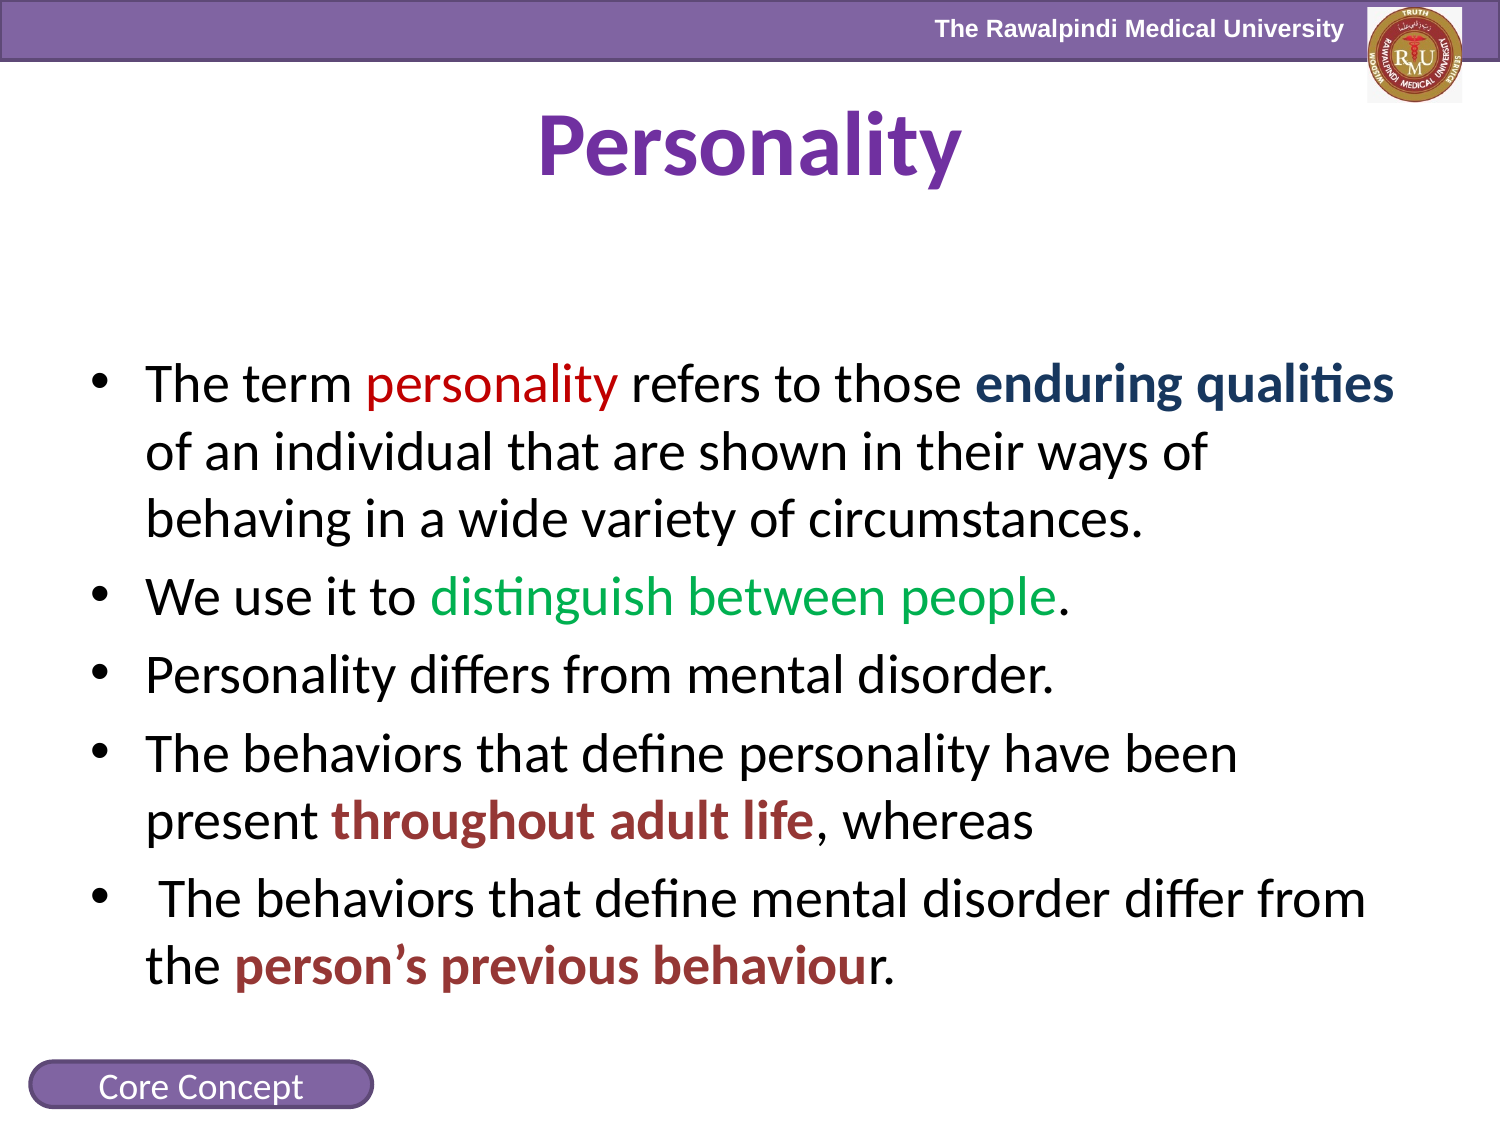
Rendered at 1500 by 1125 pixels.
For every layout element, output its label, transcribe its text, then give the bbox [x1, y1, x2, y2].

text_box Core Concept [28, 1059, 375, 1110]
list The term personality refers to those enduring qualities of an individual that are shown in their ways of behaving in a wide variety of circumstances. We use it to distinguish between people. Personality differs from mental disorder. The behaviors that define personality have been present throughout adult life, whereas The behaviors that define mental disorder differ from the person’s previous behaviour. [75, 339, 1425, 1005]
picture [1367, 7, 1463, 103]
title Personality [75, 45, 1425, 233]
